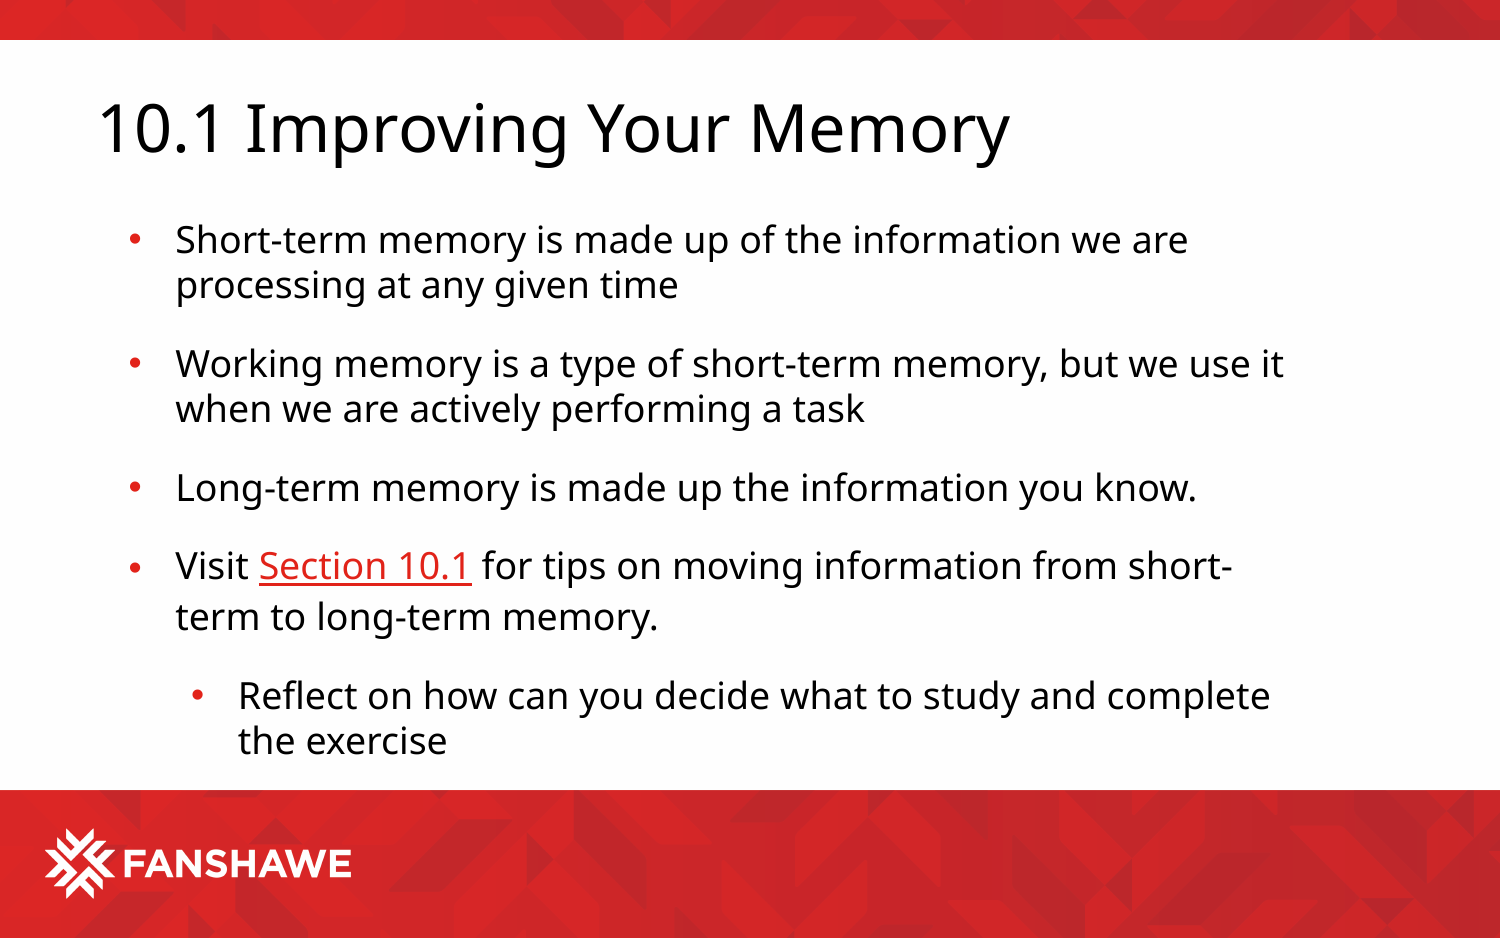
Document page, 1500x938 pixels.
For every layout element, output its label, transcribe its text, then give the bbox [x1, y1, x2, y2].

picture [0, 0, 1500, 938]
list Short-term memory is made up of the information we are processing at any given time Working memory is a type of short-term memory, but we use it when we are actively performing a task Long-term memory is made up the information you know. Visit Section 10.1 for tips on moving information from short-term to long-term memory. Reflect on how can you decide what to study and complete the exercise [19, 208, 1322, 766]
title 10.1 Improving Your Memory [81, 50, 1470, 202]
